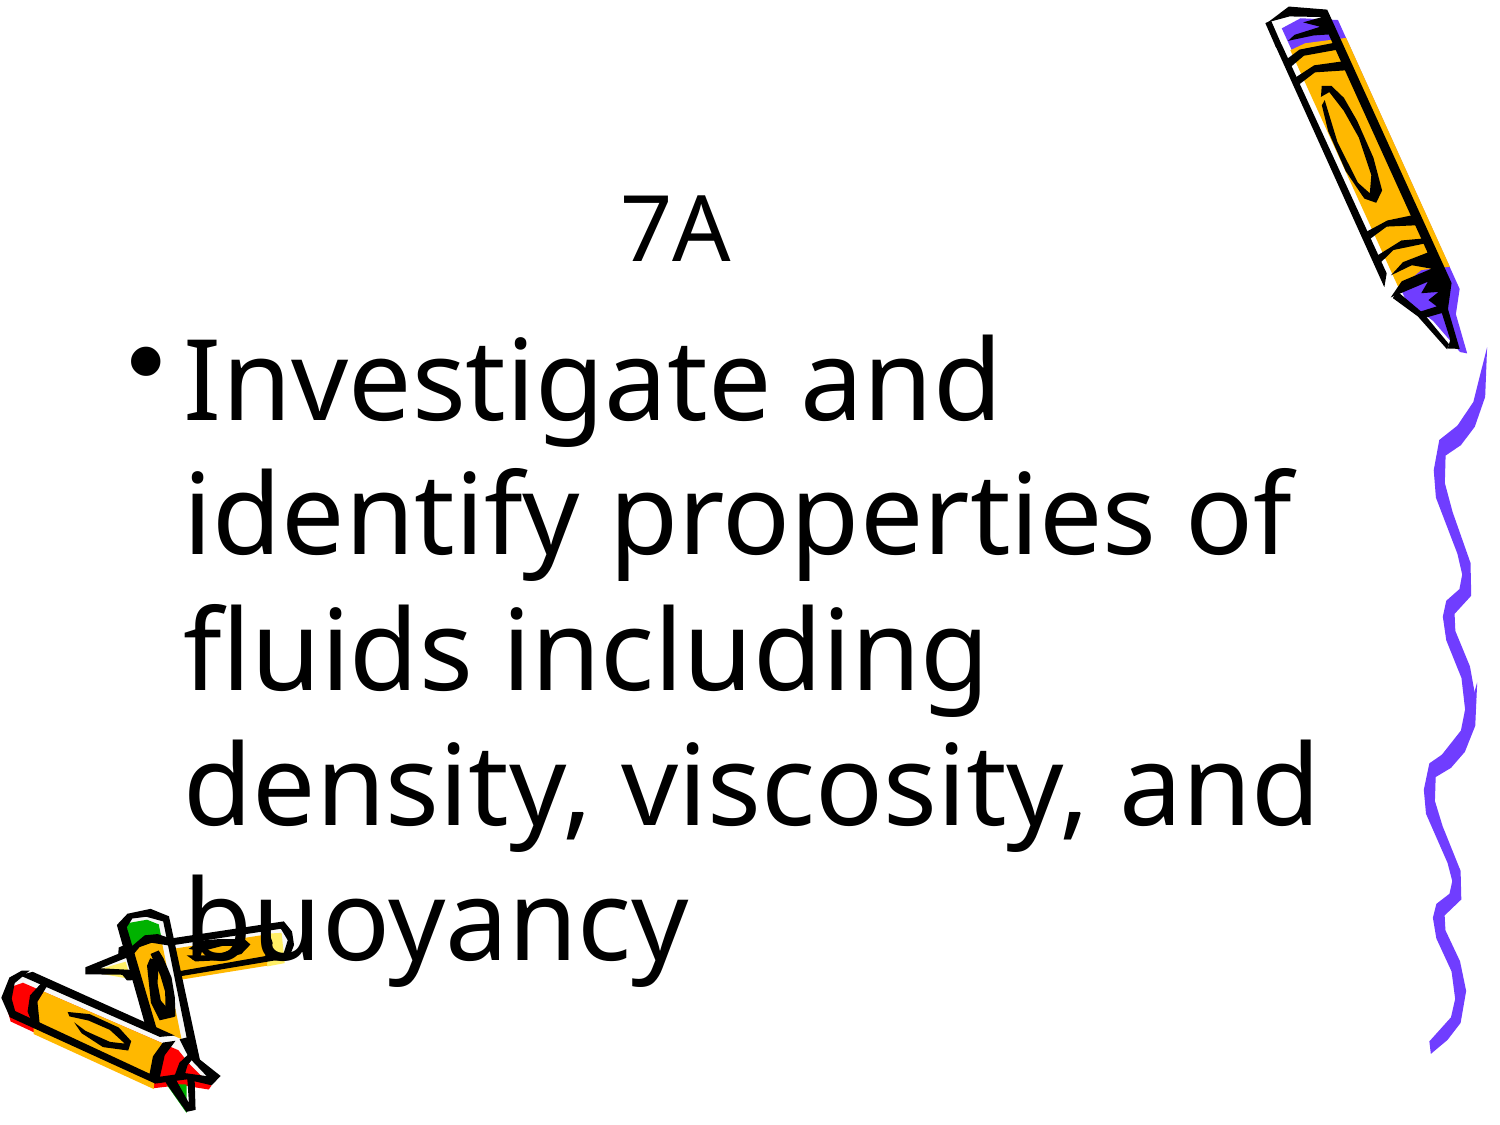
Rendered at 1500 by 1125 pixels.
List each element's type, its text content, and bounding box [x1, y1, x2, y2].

title 7A [112, 24, 1240, 288]
list Investigate and identify properties of fluids including density, viscosity, and buoyancy [112, 299, 1376, 901]
